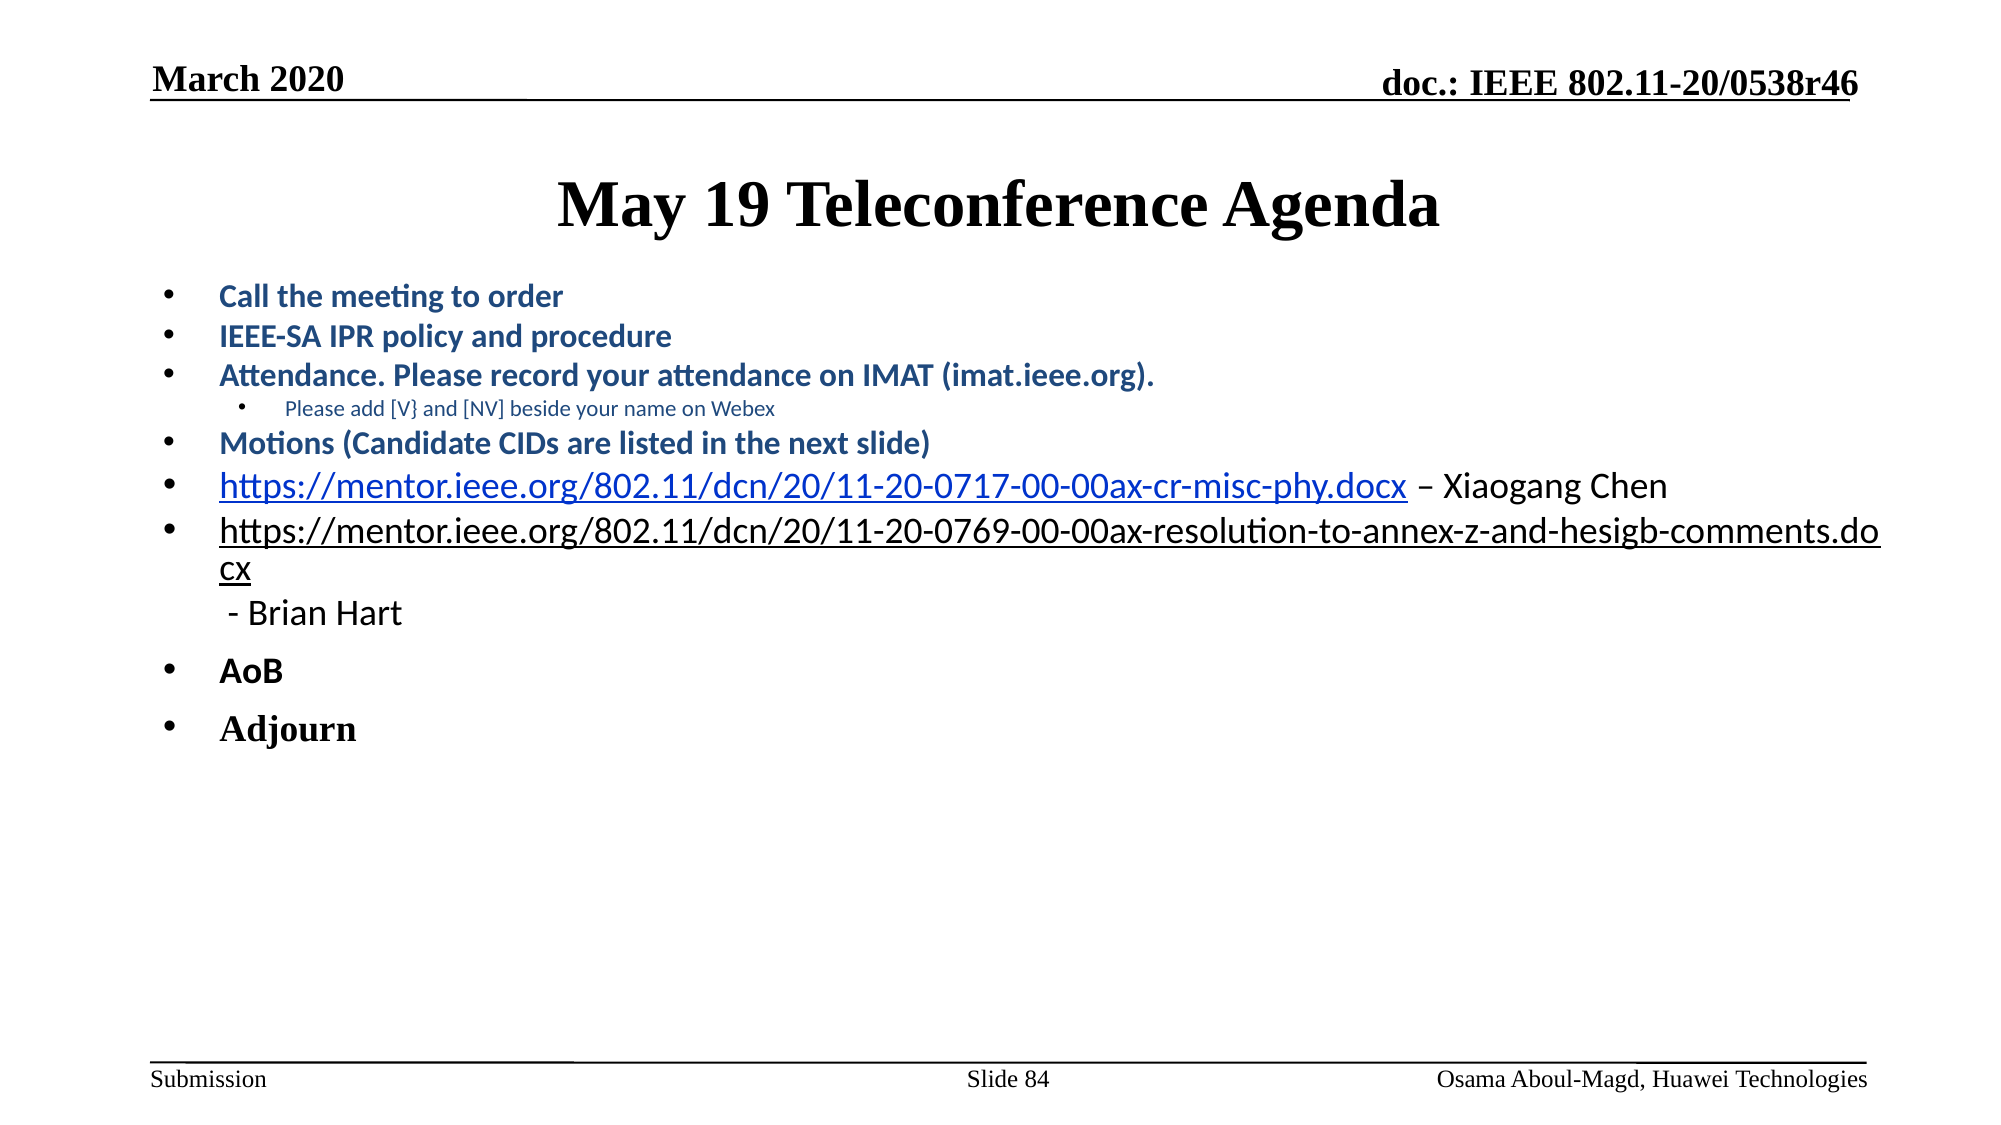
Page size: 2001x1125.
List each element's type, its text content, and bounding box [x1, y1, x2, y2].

title May 19 Teleconference Agenda [149, 112, 1850, 265]
slide_number Slide 84 [950, 1061, 1067, 1123]
footer Osama Aboul-Magd, Huawei Technologies [1171, 1061, 1869, 1093]
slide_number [152, 54, 563, 100]
list Call the meeting to order IEEE-SA IPR policy and procedure Attendance. Please record your attendance on IMAT (imat.ieee.org). Please add [V} and [NV] beside your name on Webex Motions (Candidate CIDs are listed in the next slide) https://mentor.ieee.org/802.11/dcn/20/11-20-0717-00-00ax-cr-misc-phy.docx – Xiaogang Chen https://mentor.ieee.org/802.11/dcn/20/11-20-0769-00-00ax-resolution-to-annex-z-and-hesigb-comments.docx - Brian Hart AoB Adjourn [147, 265, 1900, 1017]
